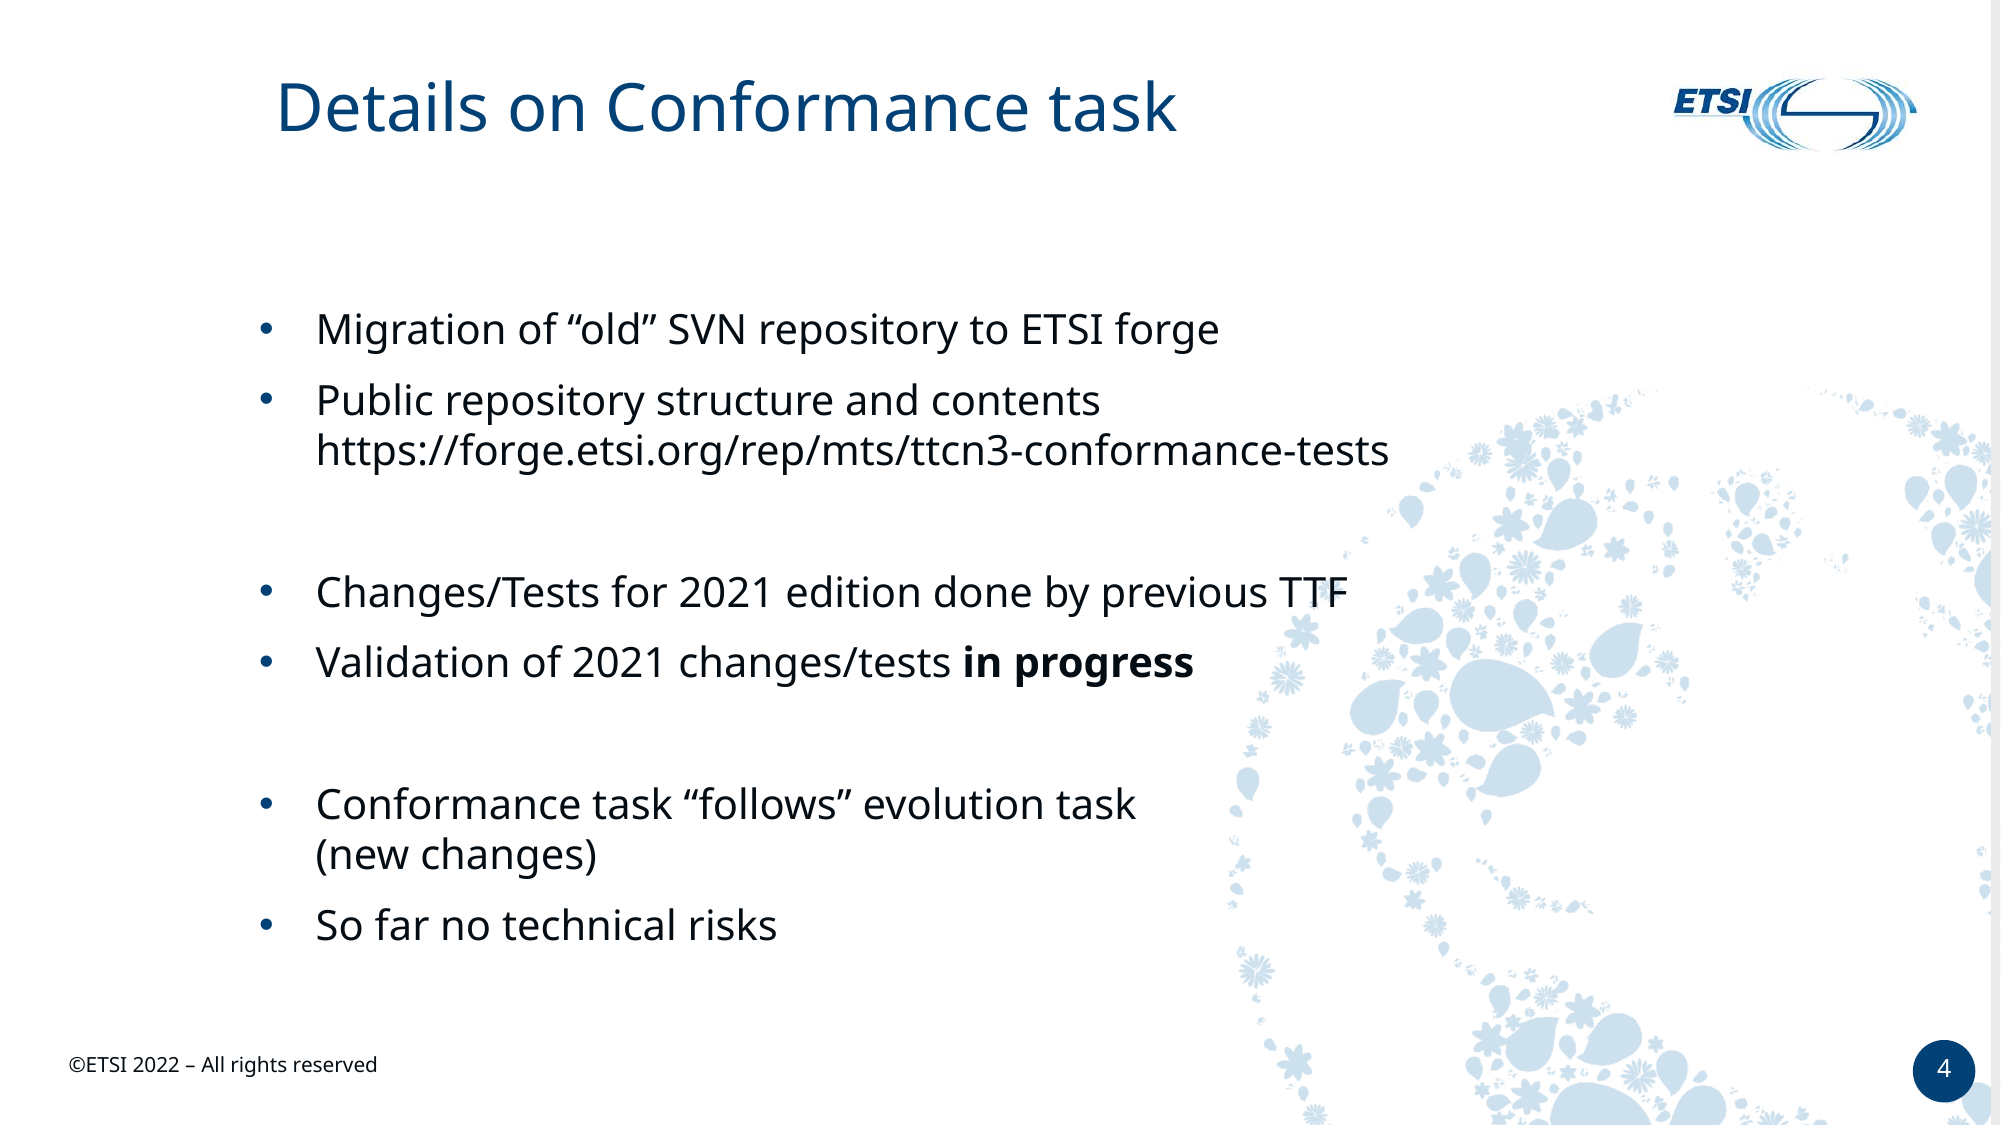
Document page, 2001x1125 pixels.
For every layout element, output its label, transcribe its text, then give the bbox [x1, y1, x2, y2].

text_box 4 [1897, 1039, 1991, 1100]
picture [1149, 289, 1991, 1125]
title Details on Conformance task [260, 66, 1503, 233]
list Migration of “old” SVN repository to ETSI forge Public repository structure and contents https://forge.etsi.org/rep/mts/ttcn3-conformance-tests Changes/Tests for 2021 edition done by previous TTF Validation of 2021 changes/tests in progress Conformance task “follows” evolution task (new changes) So far no technical risks [259, 295, 1611, 963]
picture [1671, 66, 1931, 157]
